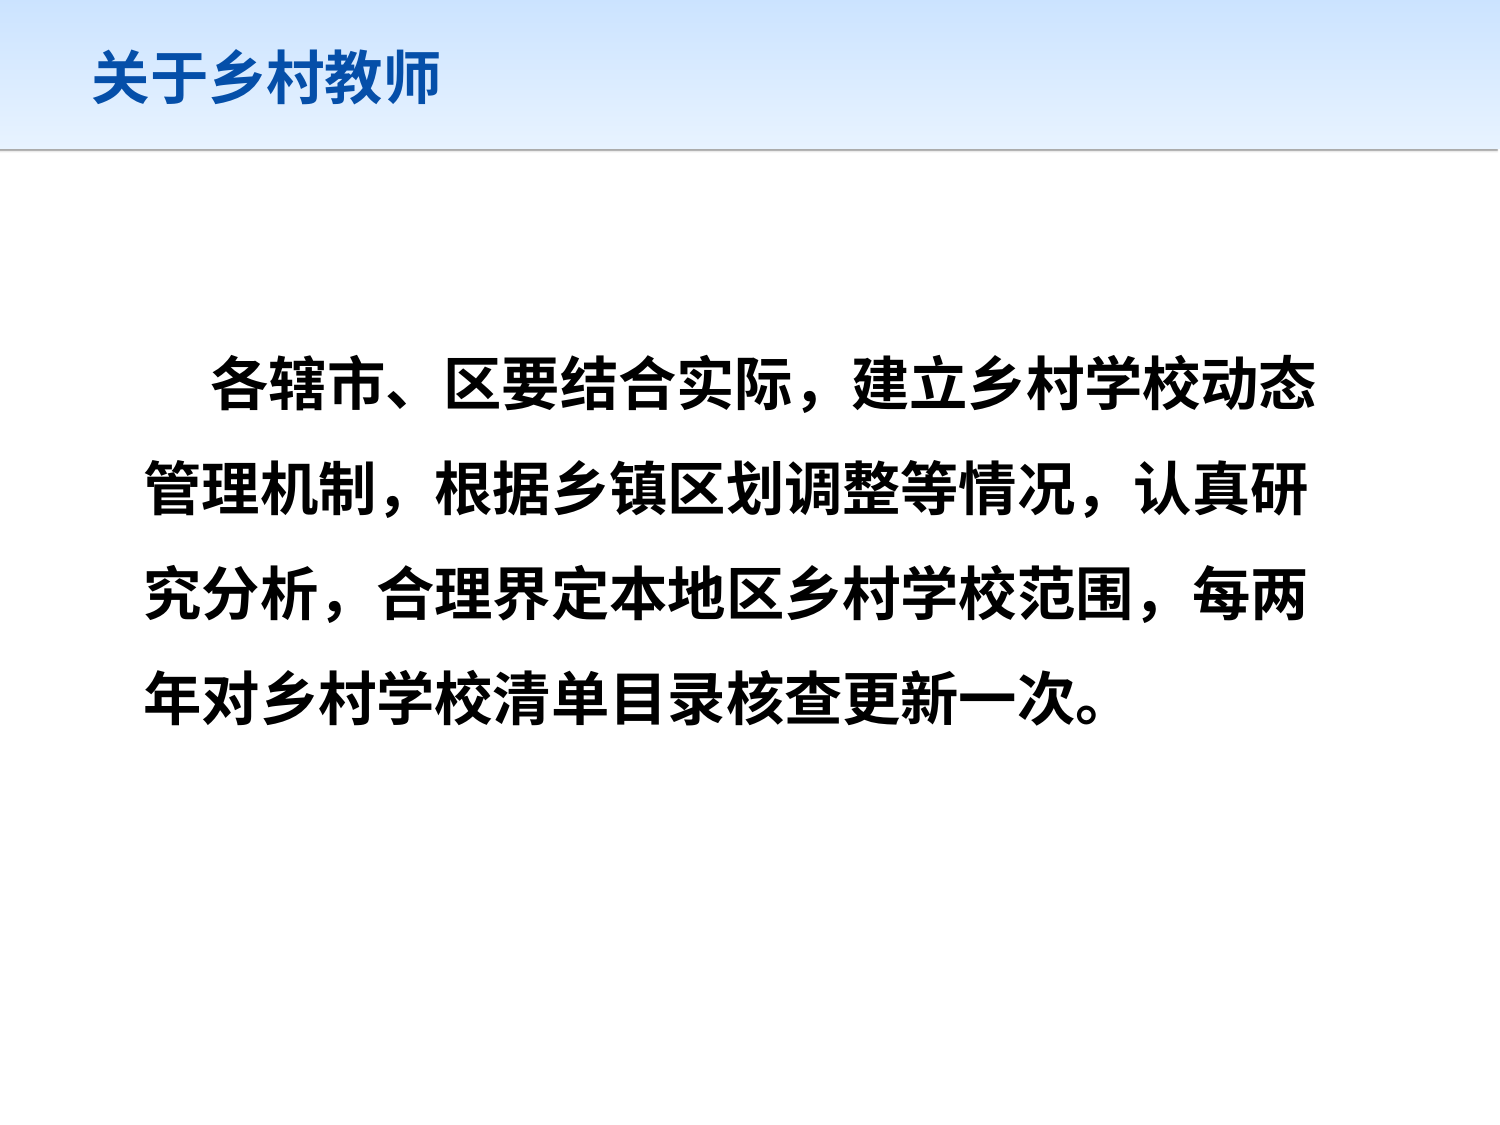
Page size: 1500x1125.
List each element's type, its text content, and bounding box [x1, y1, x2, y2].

text_box 各辖市、区要结合实际，建立乡村学校动态管理机制，根据乡镇区划调整等情况，认真研究分析，合理界定本地区乡村学校范围，每两年对乡村学校清单目录核查更新一次。 [128, 304, 1381, 740]
title 关于乡村教师 [76, 23, 1424, 131]
